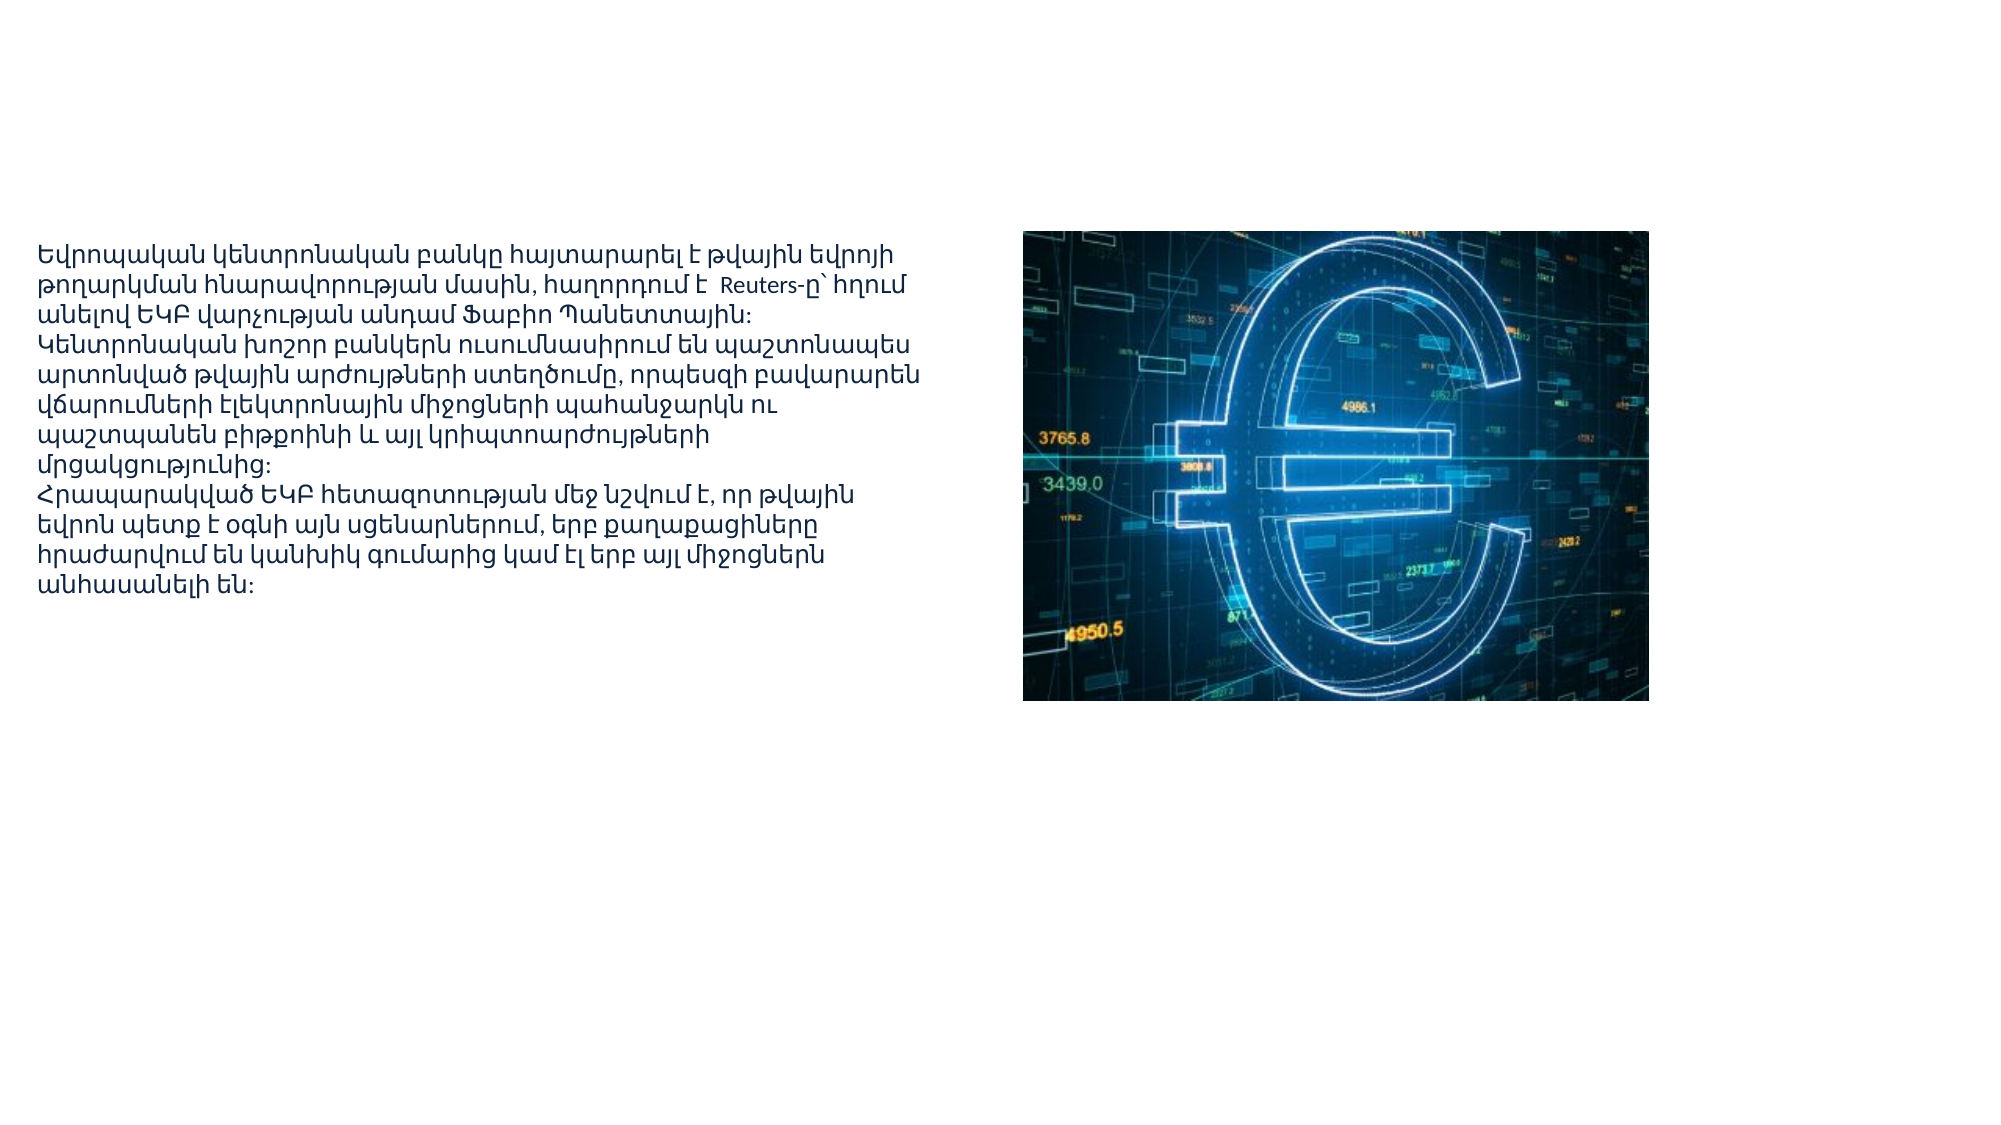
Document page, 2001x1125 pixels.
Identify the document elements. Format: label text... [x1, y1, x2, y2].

text_box Եվրոպական կենտրոնական բանկը հայտարարել է թվային եվրոյի թողարկման հնարավորության մասին, հաղորդում է Reuters-ը՝ հղում անելով ԵԿԲ վարչության անդամ Ֆաբիո Պանետտային: Կենտրոնական խոշոր բանկերն ուսումնասիրում են պաշտոնապես արտոնված թվային արժույթների ստեղծումը, որպեսզի բավարարեն վճարումների էլեկտրոնային միջոցների պահանջարկն ու պաշտպանեն բիթքոինի և այլ կրիպտոարժույթների մրցակցությունից: Հրապարակված ԵԿԲ հետազոտության մեջ նշվում է, որ թվային եվրոն պետք է օգնի այն սցենարներում, երբ քաղաքացիները հրաժարվում են կանխիկ գումարից կամ էլ երբ այլ միջոցներն անհասանելի են: [22, 231, 941, 606]
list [1023, 231, 1649, 701]
